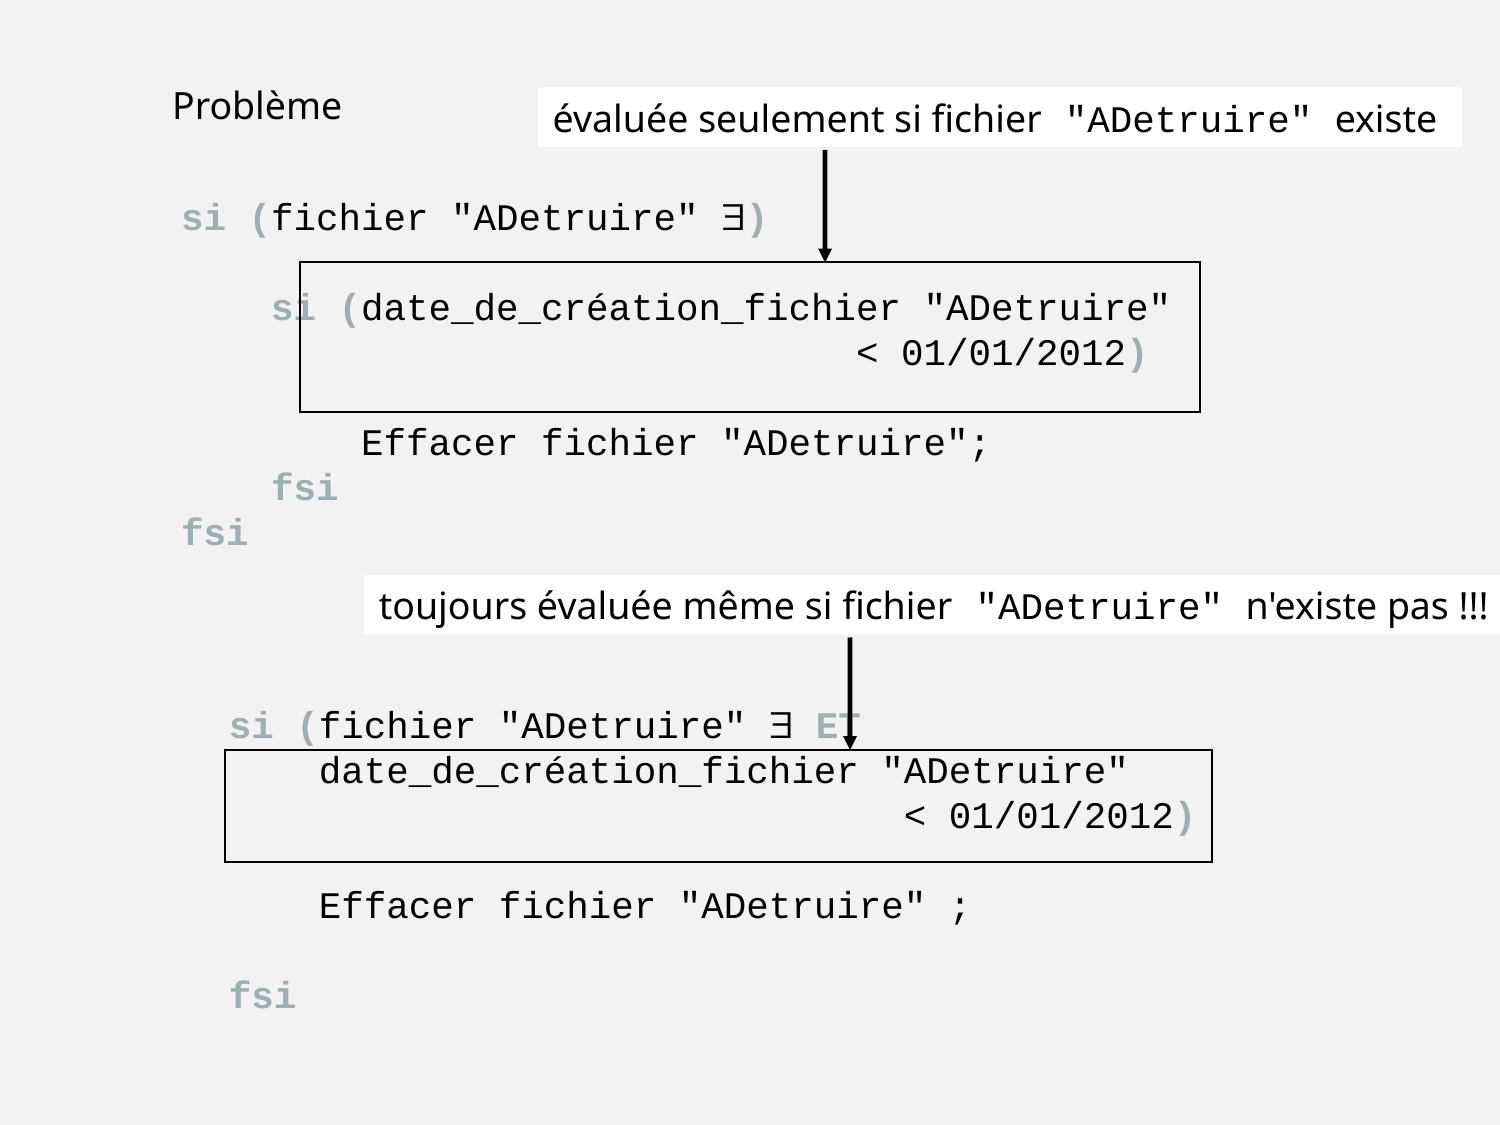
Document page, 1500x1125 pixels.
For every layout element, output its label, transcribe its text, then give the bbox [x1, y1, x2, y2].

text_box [299, 87, 1463, 413]
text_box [224, 574, 1500, 863]
text_box Problème [157, 74, 358, 135]
text_box si (fichier "ADetruire" ) si (date_de_création_fichier "ADetruire" < 01/01/2012) Effacer fichier "ADetruire"; fsi fsi [166, 185, 1209, 561]
text_box si (fichier "ADetruire"  ET date_de_création_fichier "ADetruire" < 01/01/2012) Effacer fichier "ADetruire" ; fsi [213, 693, 1212, 1024]
